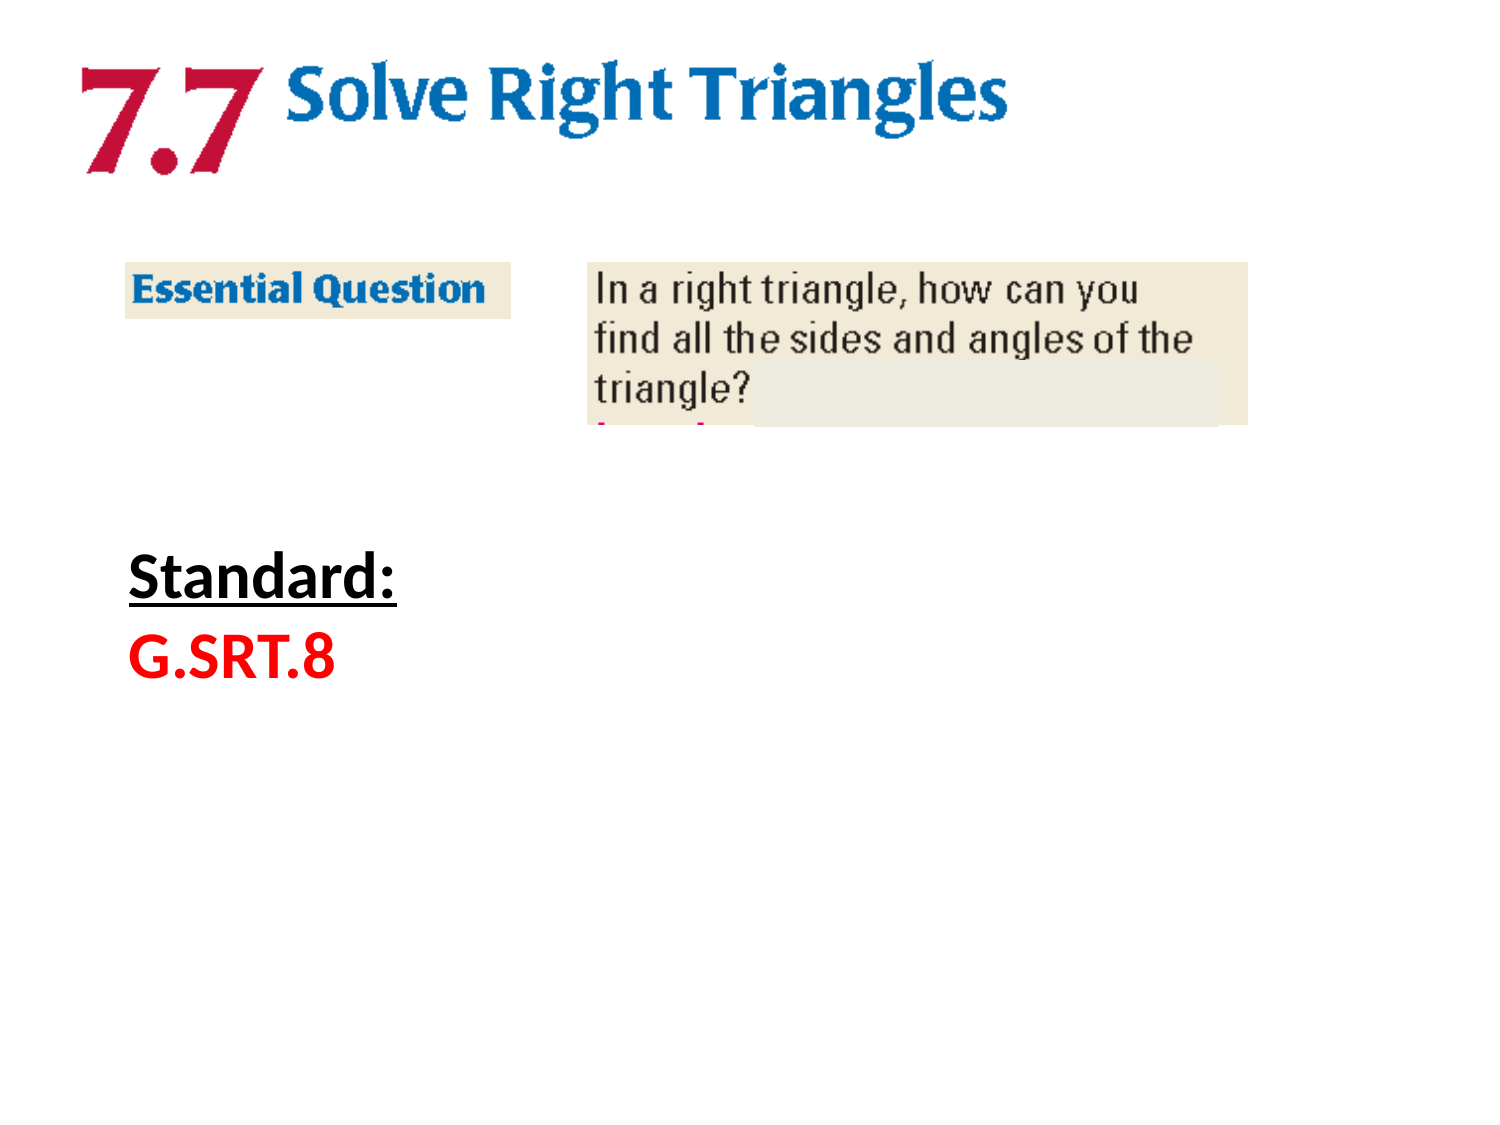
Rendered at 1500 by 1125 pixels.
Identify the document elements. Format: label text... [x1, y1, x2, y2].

picture [62, 49, 1026, 191]
text_box Standard: G.SRT.8 [113, 524, 413, 700]
picture [587, 262, 1248, 426]
picture [124, 262, 512, 319]
